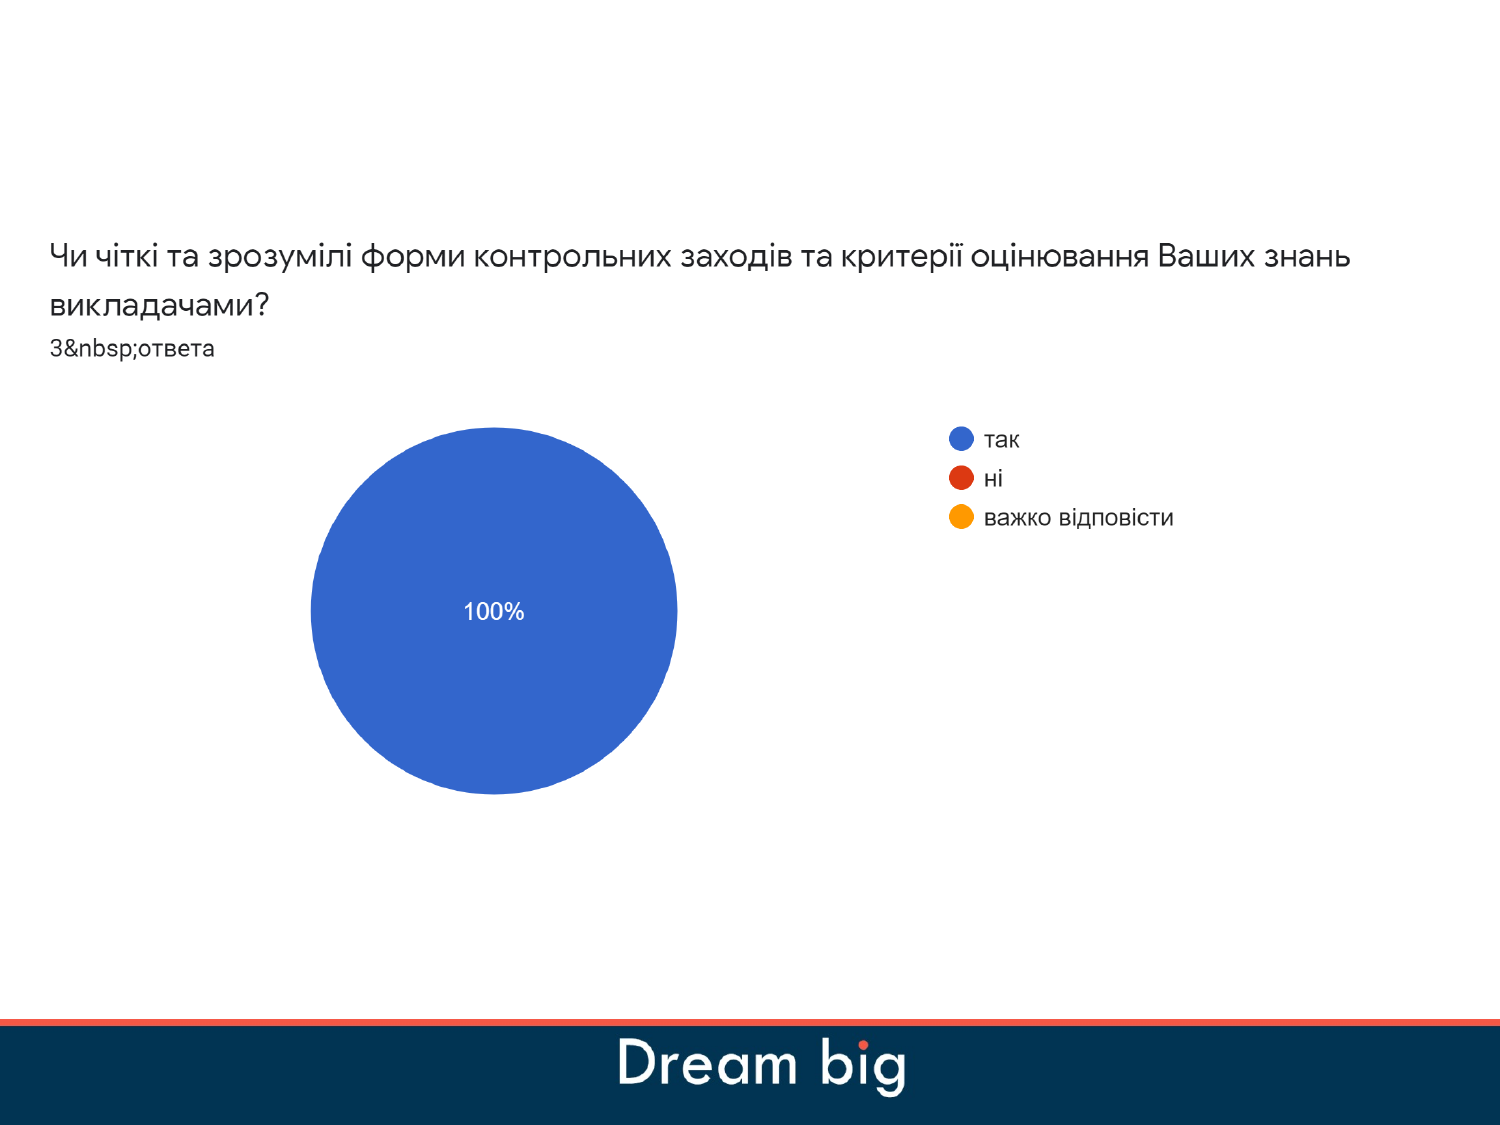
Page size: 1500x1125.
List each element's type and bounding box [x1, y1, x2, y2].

picture [0, 1019, 1500, 1125]
picture [0, 184, 1500, 865]
